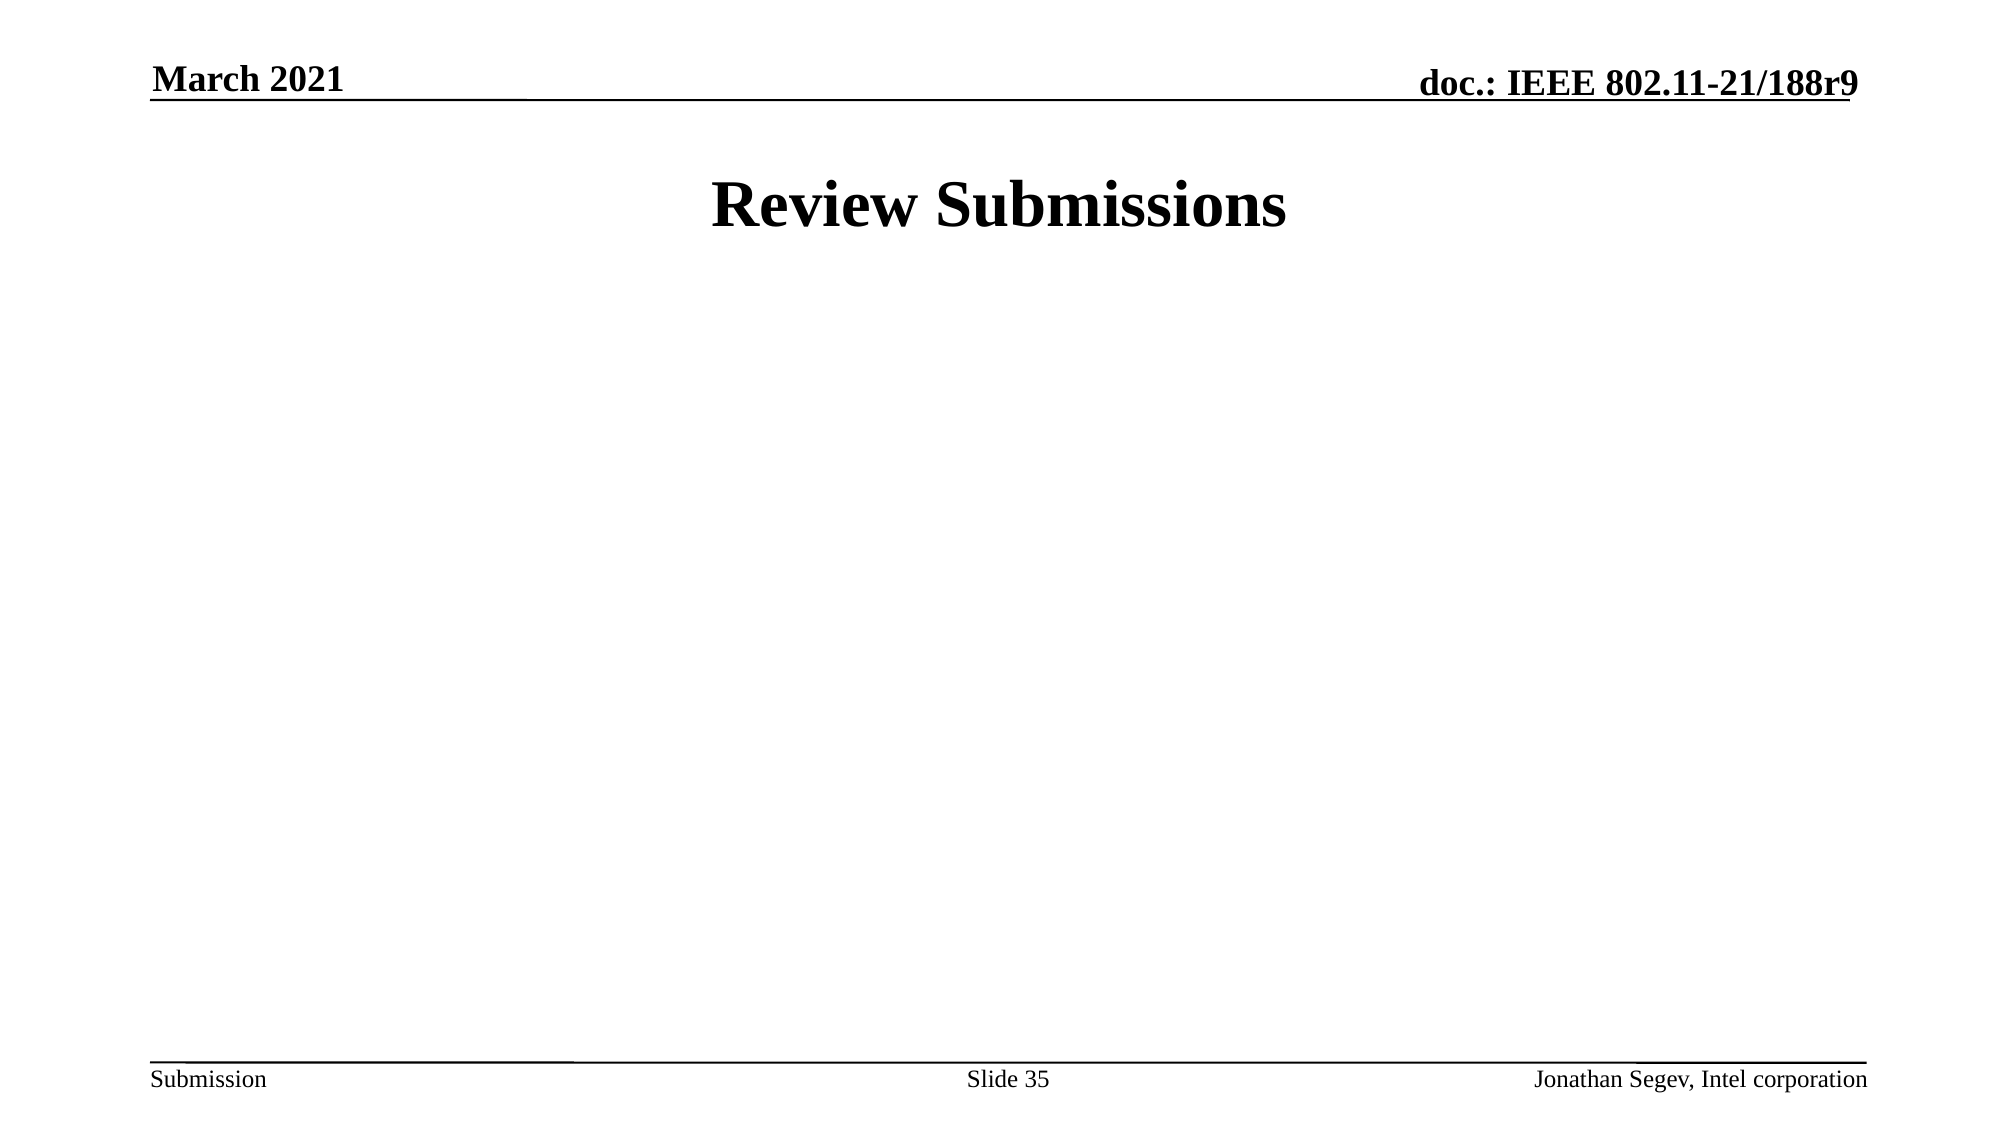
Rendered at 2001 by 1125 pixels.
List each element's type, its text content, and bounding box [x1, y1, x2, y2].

footer Jonathan Segev, Intel corporation [1171, 1061, 1869, 1093]
slide_number Slide 35 [950, 1061, 1067, 1123]
title Review Submissions [149, 112, 1850, 288]
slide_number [152, 54, 563, 100]
